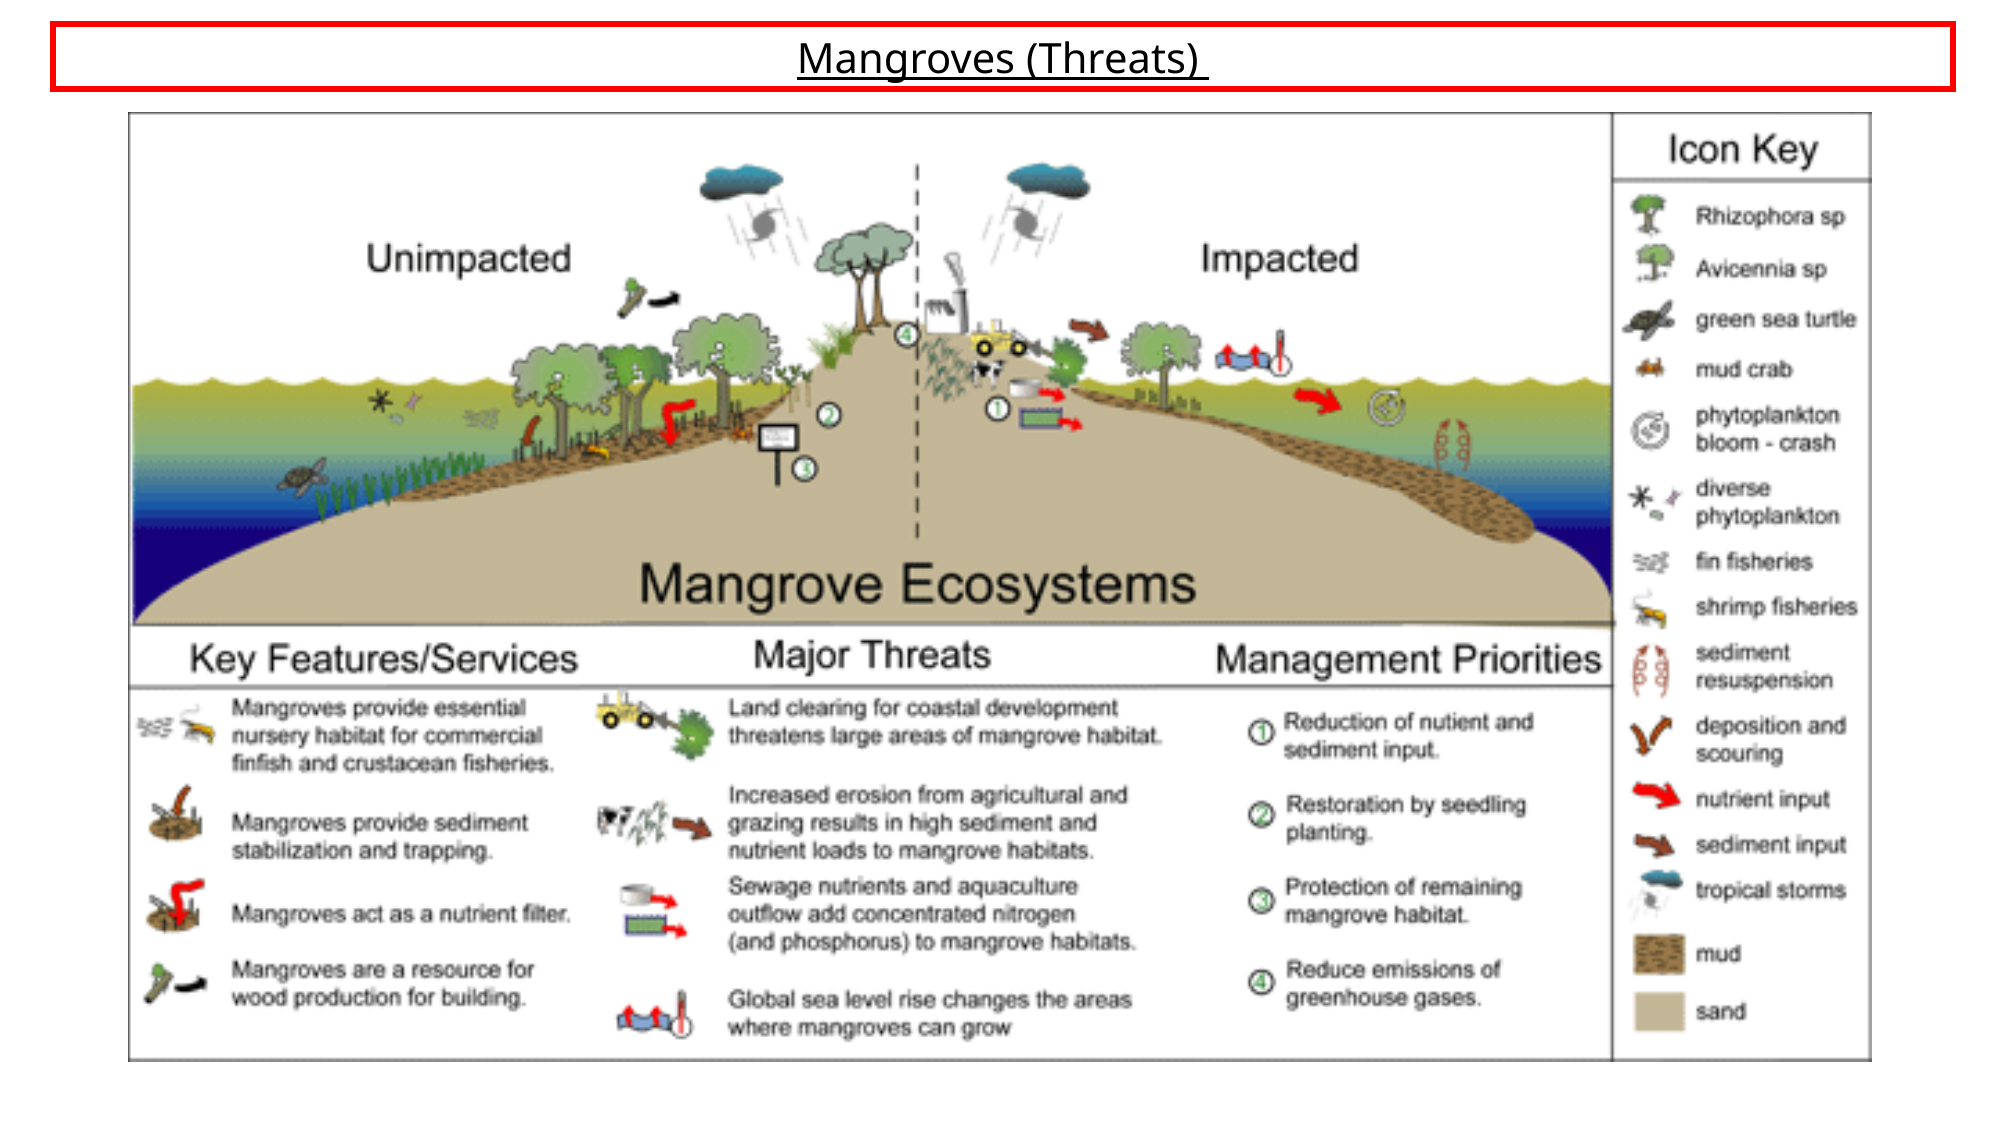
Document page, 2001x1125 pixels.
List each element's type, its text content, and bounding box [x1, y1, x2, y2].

text_box Mangroves (Threats) [52, 24, 1954, 89]
picture [128, 112, 1872, 1063]
